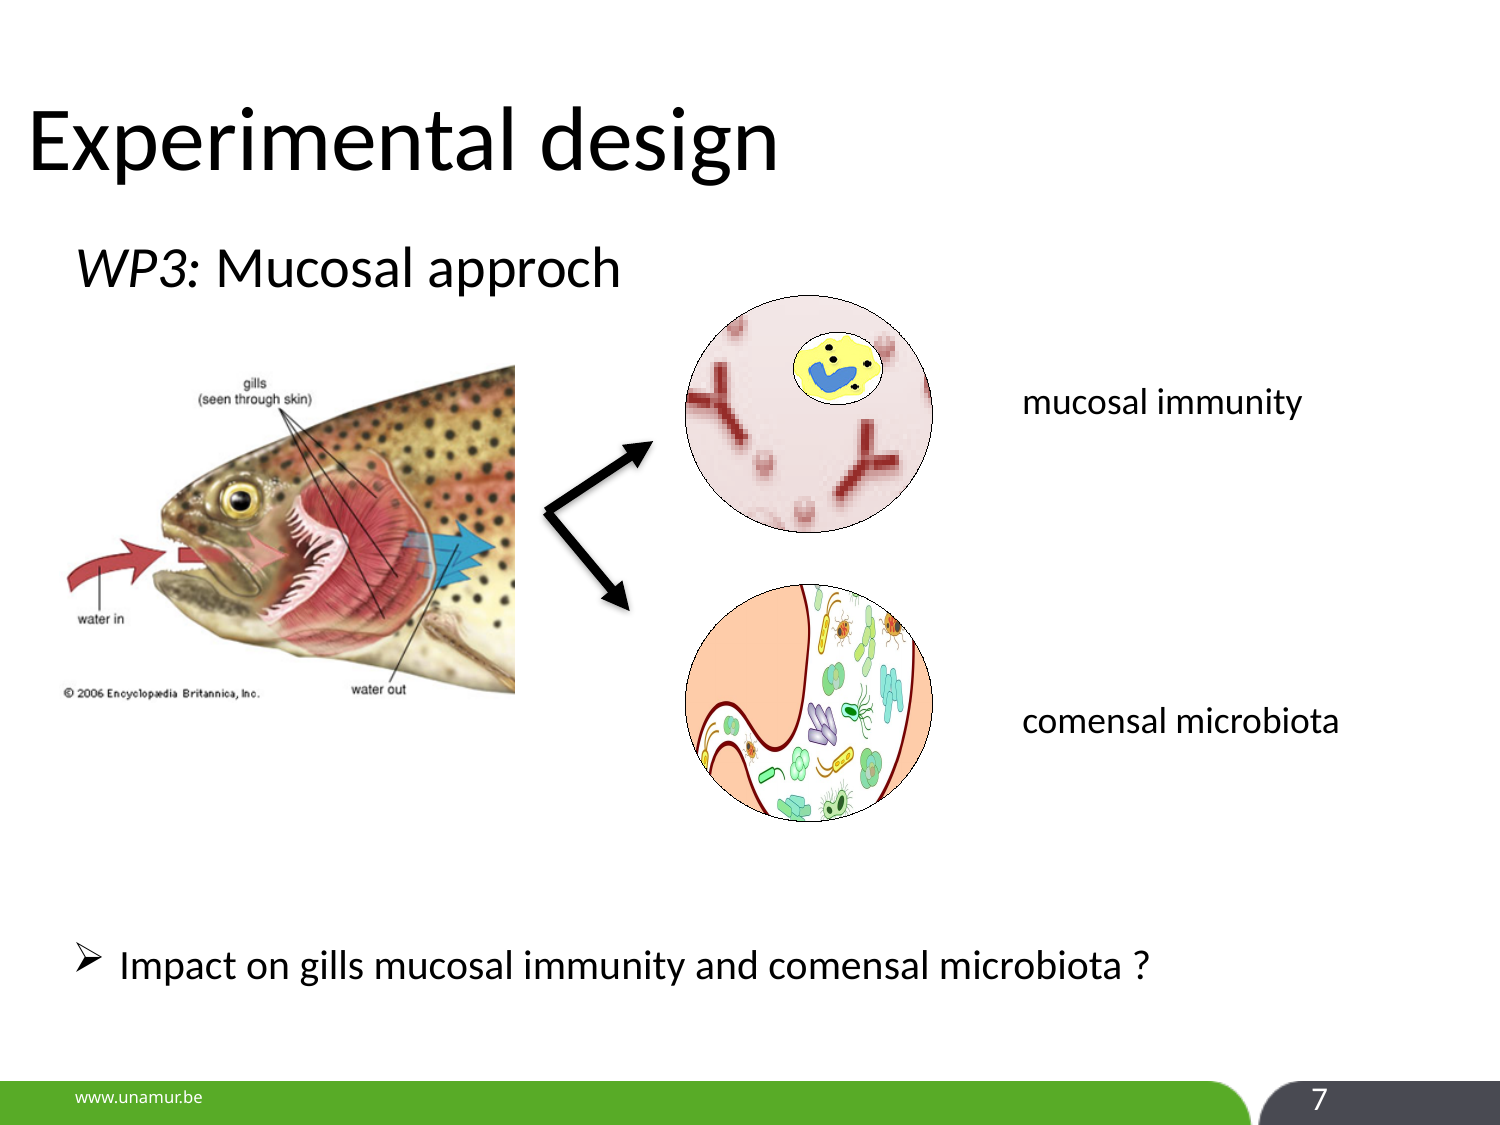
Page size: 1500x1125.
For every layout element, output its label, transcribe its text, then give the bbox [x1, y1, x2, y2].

text_box mucosal immunity [1007, 369, 1327, 430]
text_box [546, 511, 630, 612]
text_box Experimental design [12, 70, 1427, 259]
text_box WP3: Mucosal approch [60, 222, 638, 307]
picture [59, 363, 515, 704]
text_box 7 [1296, 1069, 1343, 1125]
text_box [546, 440, 654, 512]
text_box comensal microbiota [1007, 688, 1364, 749]
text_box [685, 295, 933, 533]
text_box Impact on gills mucosal immunity and comensal microbiota ? [57, 930, 1177, 995]
picture [685, 584, 933, 822]
